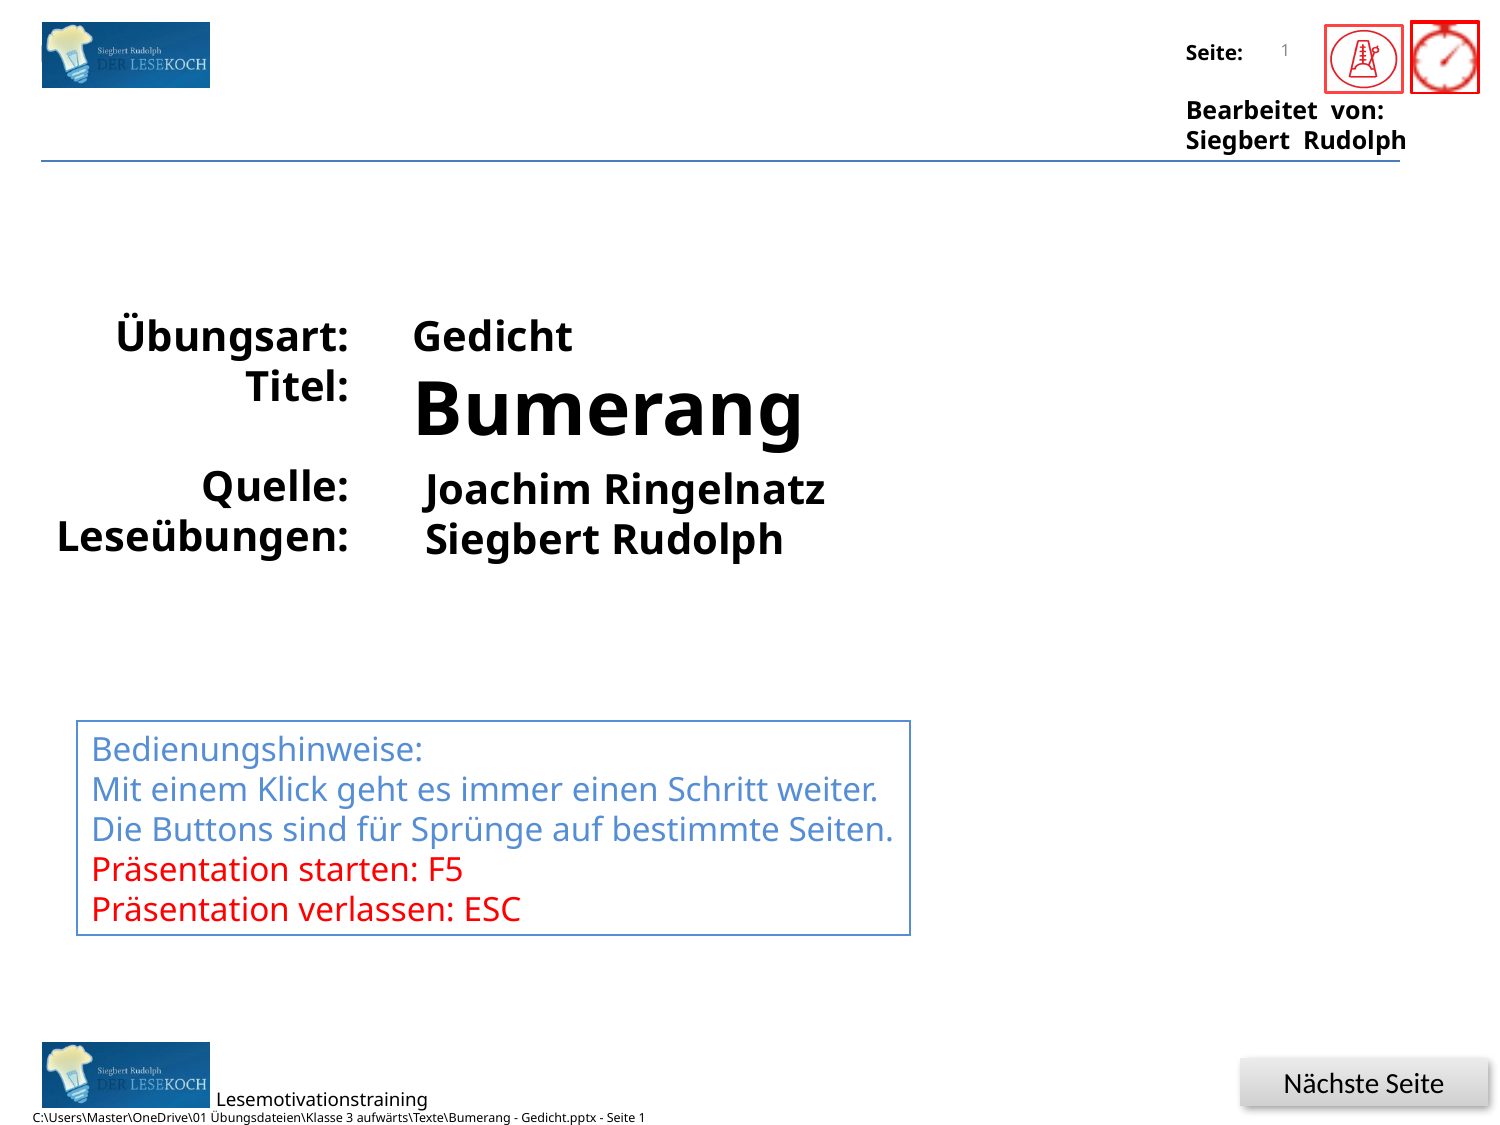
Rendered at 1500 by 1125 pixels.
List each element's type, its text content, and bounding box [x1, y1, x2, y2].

text_box [1324, 23, 1405, 95]
text_box Gedicht Bumerang [397, 302, 820, 458]
text_box Nächste Seite [1239, 1057, 1489, 1106]
text_box C:\Users\Master\OneDrive\01 Übungsdateien\Klasse 3 aufwärts\Texte\Bumerang - Gedicht.pptx - Seite 1 [17, 1102, 661, 1125]
slide_number 1 [955, 21, 1306, 82]
text_box Titel: Quelle: [42, 35, 219, 151]
picture [1411, 21, 1479, 93]
text_box Übungsart: Titel: Quelle: Leseübungen: [41, 302, 365, 568]
picture [42, 1042, 210, 1102]
text_box Joachim Ringelnatz Siegbert Rudolph [410, 455, 841, 571]
text_box Bedienungshinweise: Mit einem Klick geht es immer einen Schritt weiter. Die Buttons sind für Sprünge auf bestimmte Seiten. Präsentation starten: F5 Präsentation verlassen: ESC [76, 720, 911, 935]
picture [42, 22, 210, 89]
